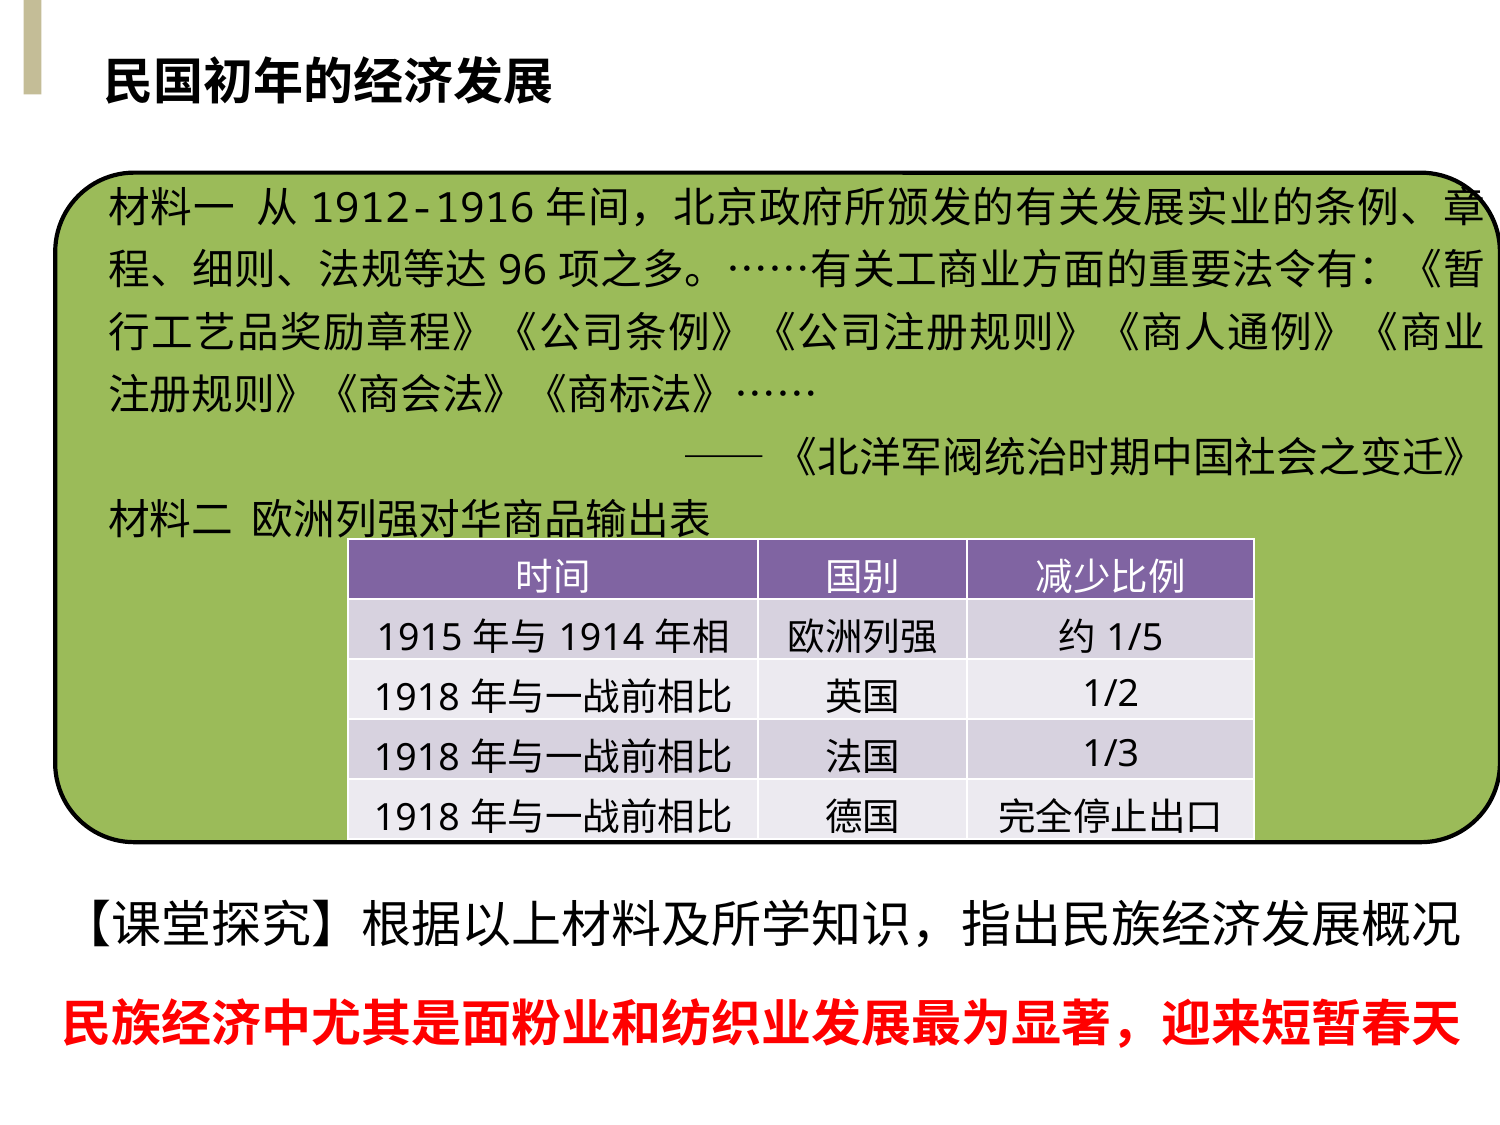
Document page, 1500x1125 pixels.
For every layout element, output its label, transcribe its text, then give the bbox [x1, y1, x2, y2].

table_cell 1/3 [968, 720, 1253, 778]
text_box [53, 181, 1500, 845]
table_cell 德国 [759, 780, 966, 838]
table_cell 完全停止出口 [968, 780, 1253, 838]
table_header 减少比例 [968, 540, 1253, 598]
table_cell 欧洲列强 [759, 600, 966, 658]
text_box [22, 0, 43, 97]
table_header 国别 [759, 540, 966, 598]
table_cell 法国 [759, 720, 966, 778]
table_cell 1918年与一战前相比 [349, 660, 757, 718]
table_cell 1918年与一战前相比 [349, 780, 757, 838]
table_cell 1/2 [968, 660, 1253, 718]
table_header 时间 [349, 540, 757, 598]
text_box 【课堂探究】根据以上材料及所学知识，指出民族经济发展概况 [46, 869, 1500, 960]
text_box 材料一 从1912-1916年间，北京政府所颁发的有关发展实业的条例、章程、细则、法规等达96项之多。……有关工商业方面的重要法令有：《暂行工艺品奖励章程》《公司条例》《公司注册规则》《商人通例》《商业注册规则》《商会法》《商标法》…… ——《北洋军阀统治时期中国社会之变迁》 材料二 欧洲列强对华商品输出表 [93, 160, 1500, 551]
table_cell 约1/5 [968, 600, 1253, 658]
table_cell 1918年与一战前相比 [349, 720, 757, 778]
text_box 民族经济中尤其是面粉业和纺织业发展最为显著，迎来短暂春天 [46, 968, 1500, 1059]
text_box 民国初年的经济发展 [88, 42, 1030, 118]
table_cell 英国 [759, 660, 966, 718]
table_cell 1915年与1914年相比 [349, 600, 757, 658]
